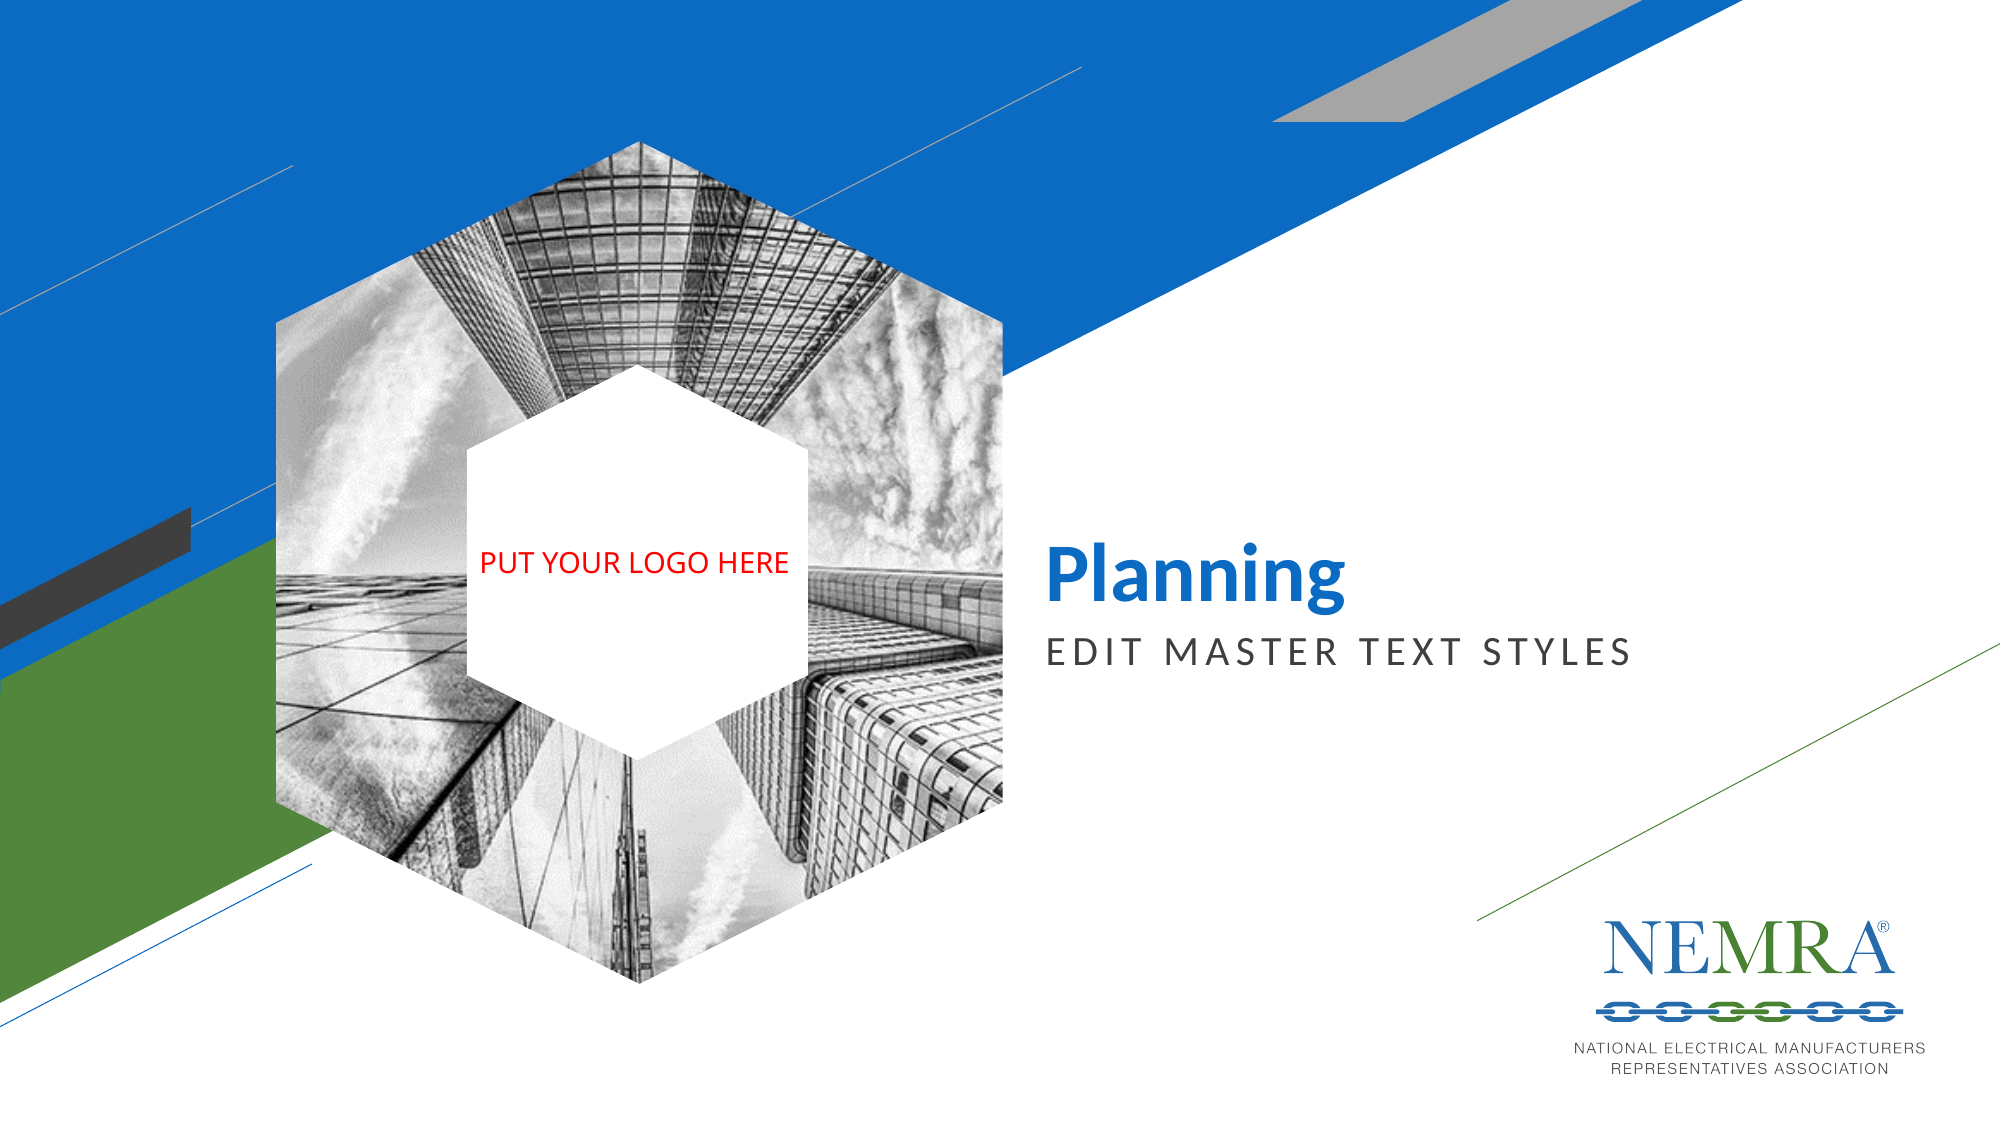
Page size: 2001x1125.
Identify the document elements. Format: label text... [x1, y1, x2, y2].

picture [1570, 915, 1929, 1080]
list EDIT MASTER TEXT STYLES [1030, 622, 1837, 772]
title Planning [1030, 326, 1837, 620]
picture [276, 141, 1003, 984]
